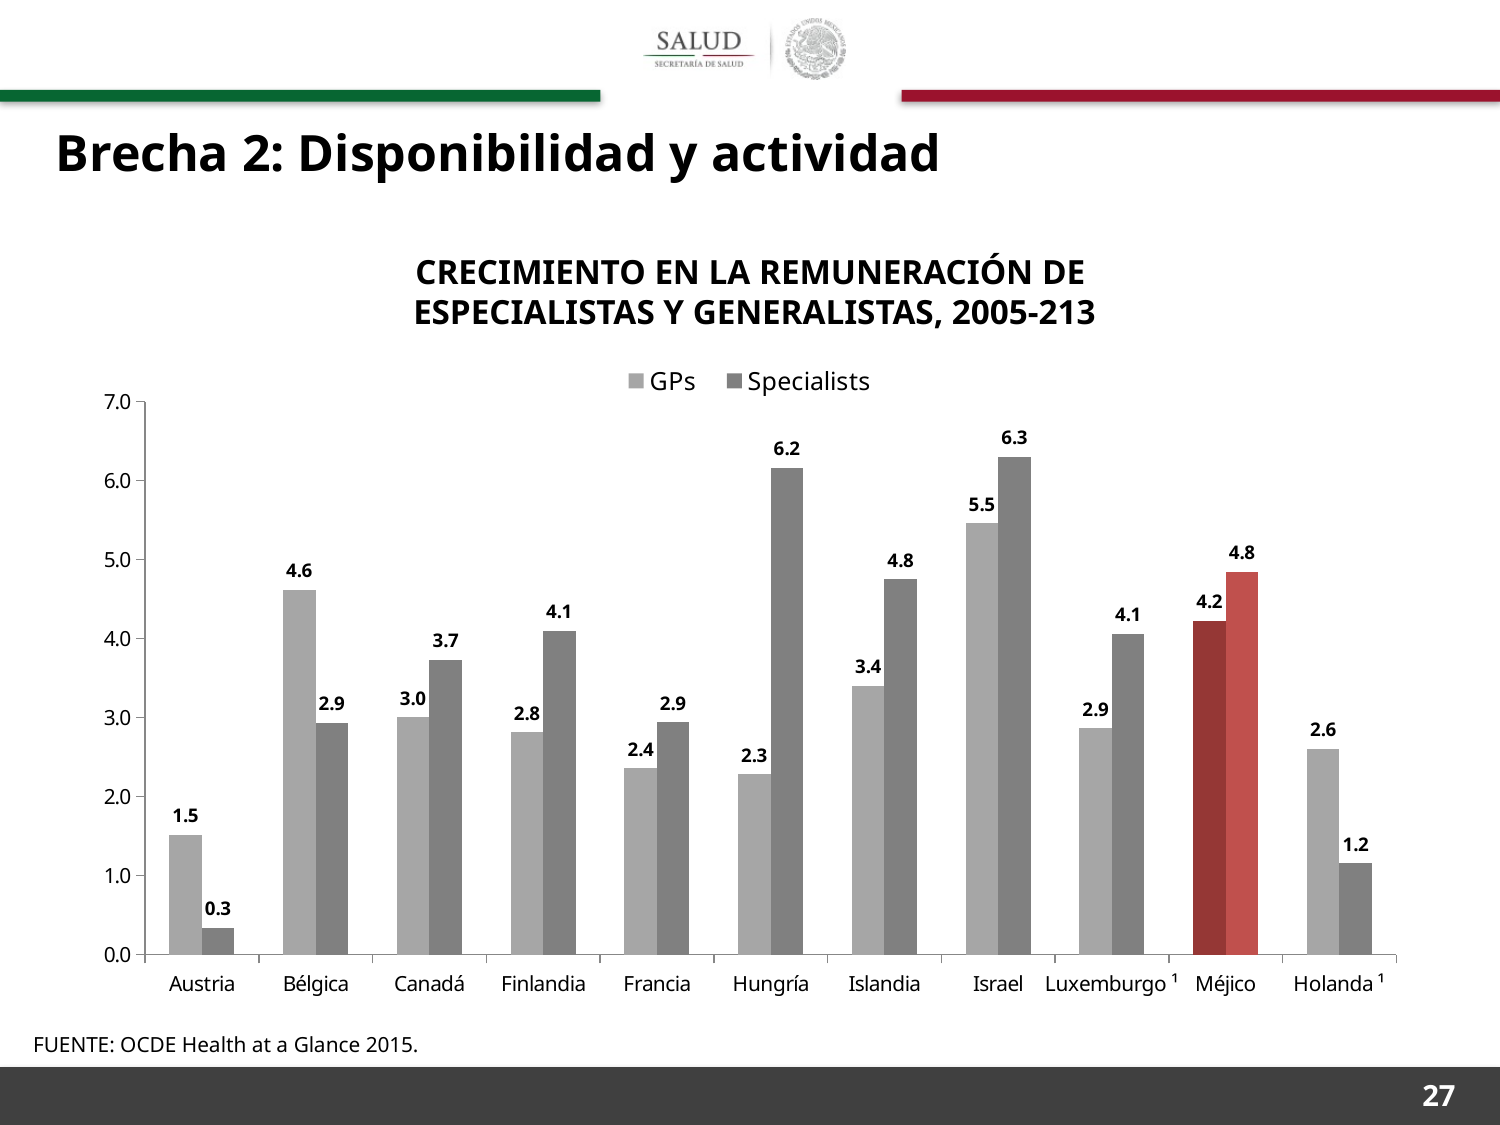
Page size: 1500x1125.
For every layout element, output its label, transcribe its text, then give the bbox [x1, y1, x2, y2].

text_box 27 [1120, 1070, 1471, 1125]
picture [643, 18, 846, 80]
chart [76, 316, 1424, 1012]
text_box CRECIMIENTO EN LA REMUNERACIÓN DE ESPECIALISTAS Y GENERALISTAS, 2005-213 [52, 251, 1458, 303]
text_box Brecha 2: Disponibilidad y actividad [41, 113, 1471, 251]
text_box FUENTE: OCDE Health at a Glance 2015. [18, 1024, 434, 1090]
